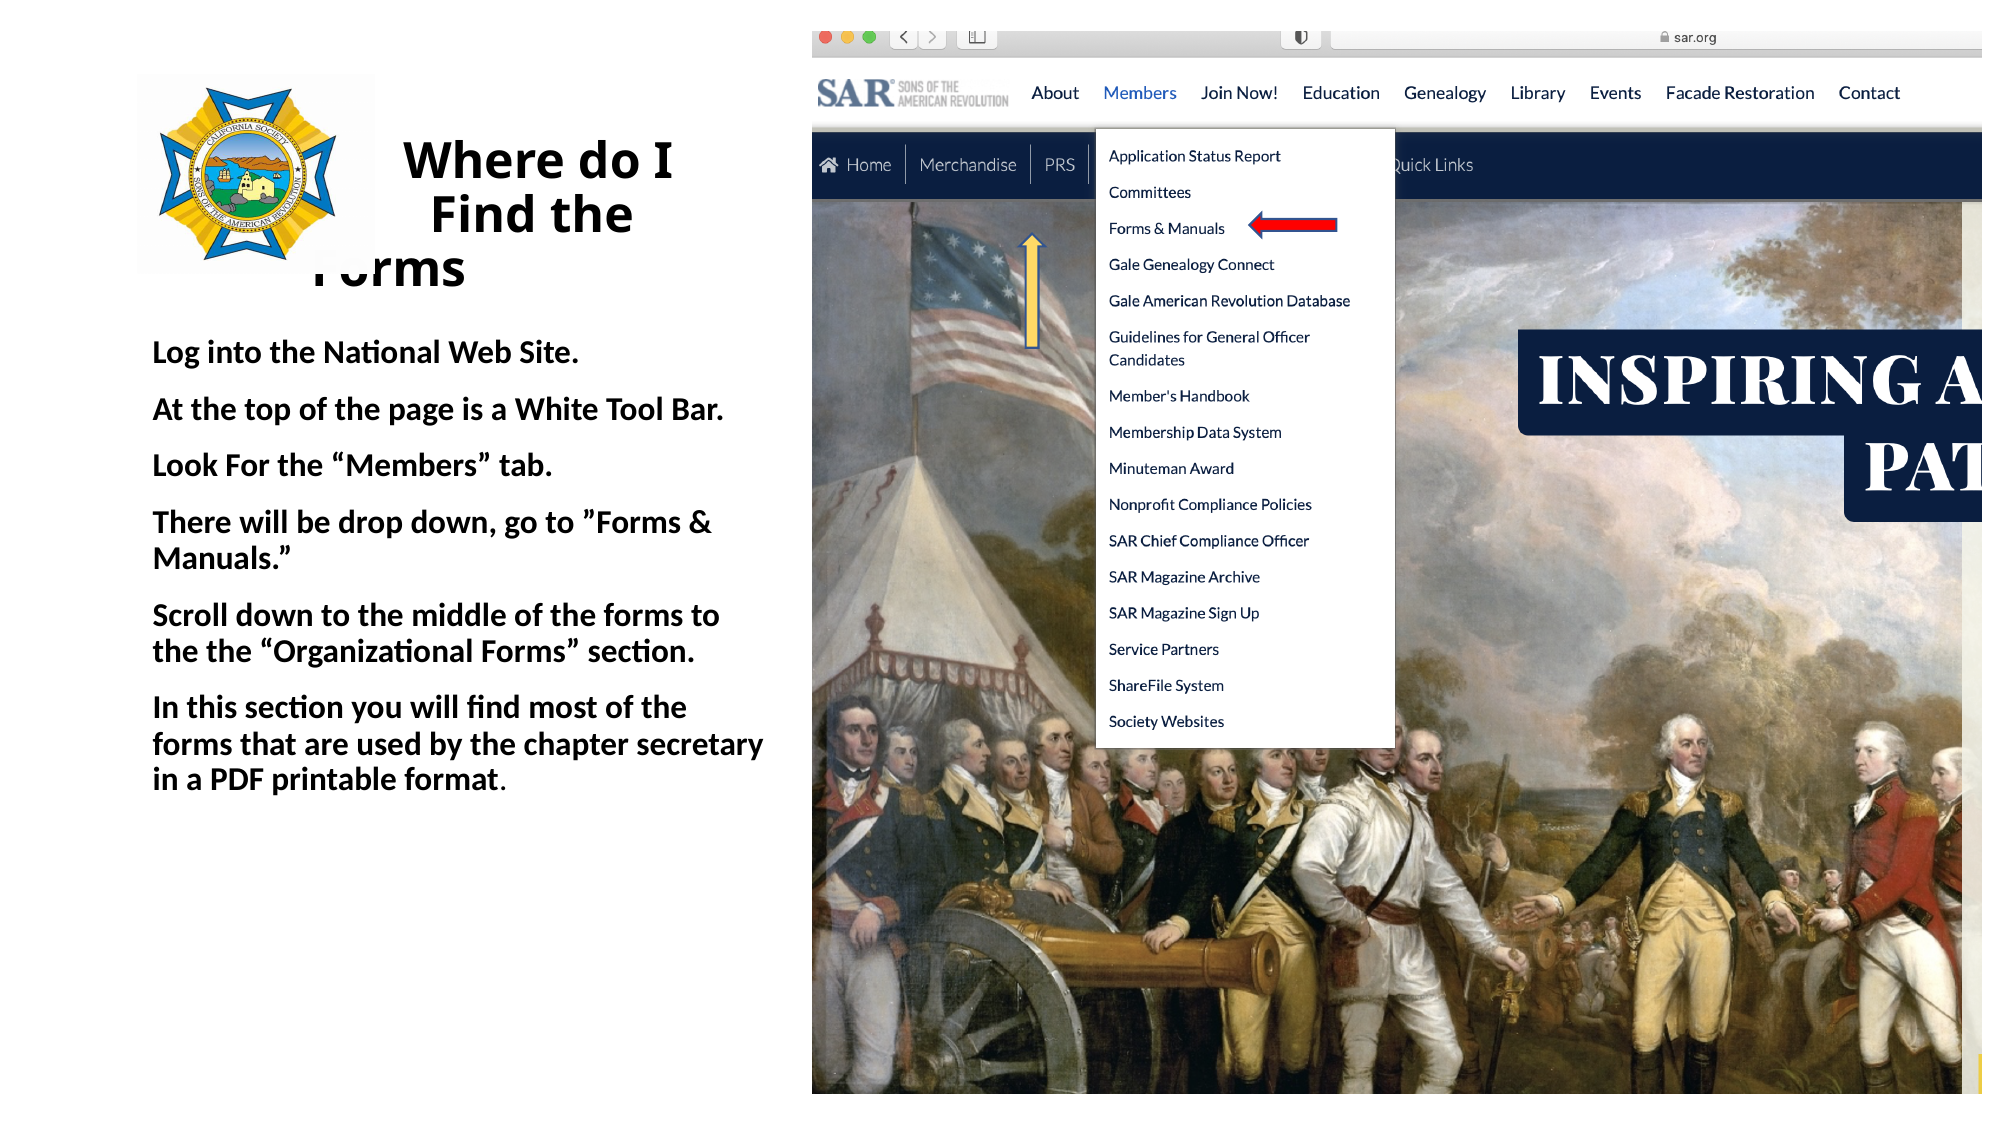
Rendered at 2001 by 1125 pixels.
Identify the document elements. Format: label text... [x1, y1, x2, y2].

list Log into the National Web Site. At the top of the page is a White Tool Bar. Look For the “Members” tab. There will be drop down, go to ”Forms & Manuals.” Scroll down to the middle of the forms to the the “Organizational Forms” section. In this section you will find most of the forms that are used by the chapter secretary in a PDF printable format. [137, 266, 783, 963]
title Where do I Find the Forms [375, 105, 783, 266]
picture [812, 31, 1982, 1094]
picture [137, 74, 375, 274]
